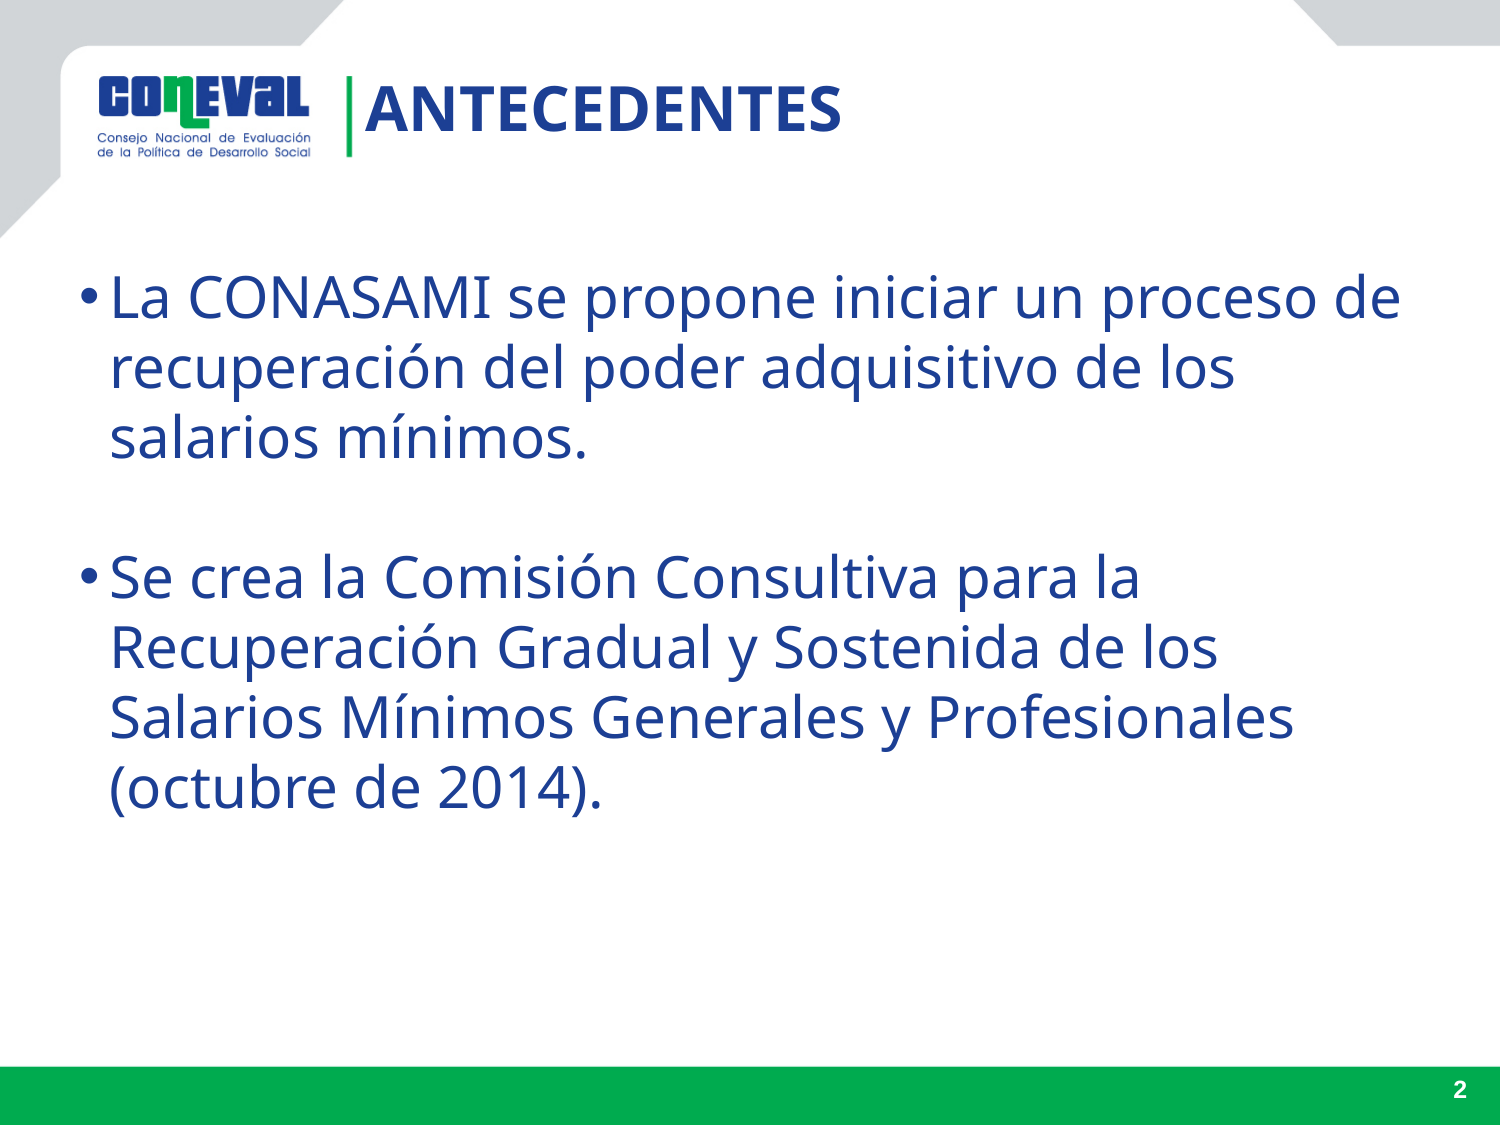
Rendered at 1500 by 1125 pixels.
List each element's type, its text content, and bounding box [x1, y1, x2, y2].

slide_number 2 [1297, 1066, 1483, 1122]
picture [0, 0, 1500, 1125]
text_box La CONASAMI se propone iniciar un proceso de recuperación del poder adquisitivo de los salarios mínimos. Se crea la Comisión Consultiva para la Recuperación Gradual y Sostenida de los Salarios Mínimos Generales y Profesionales (octubre de 2014). [64, 253, 1459, 888]
text_box ANTECEDENTES [350, 62, 1400, 152]
